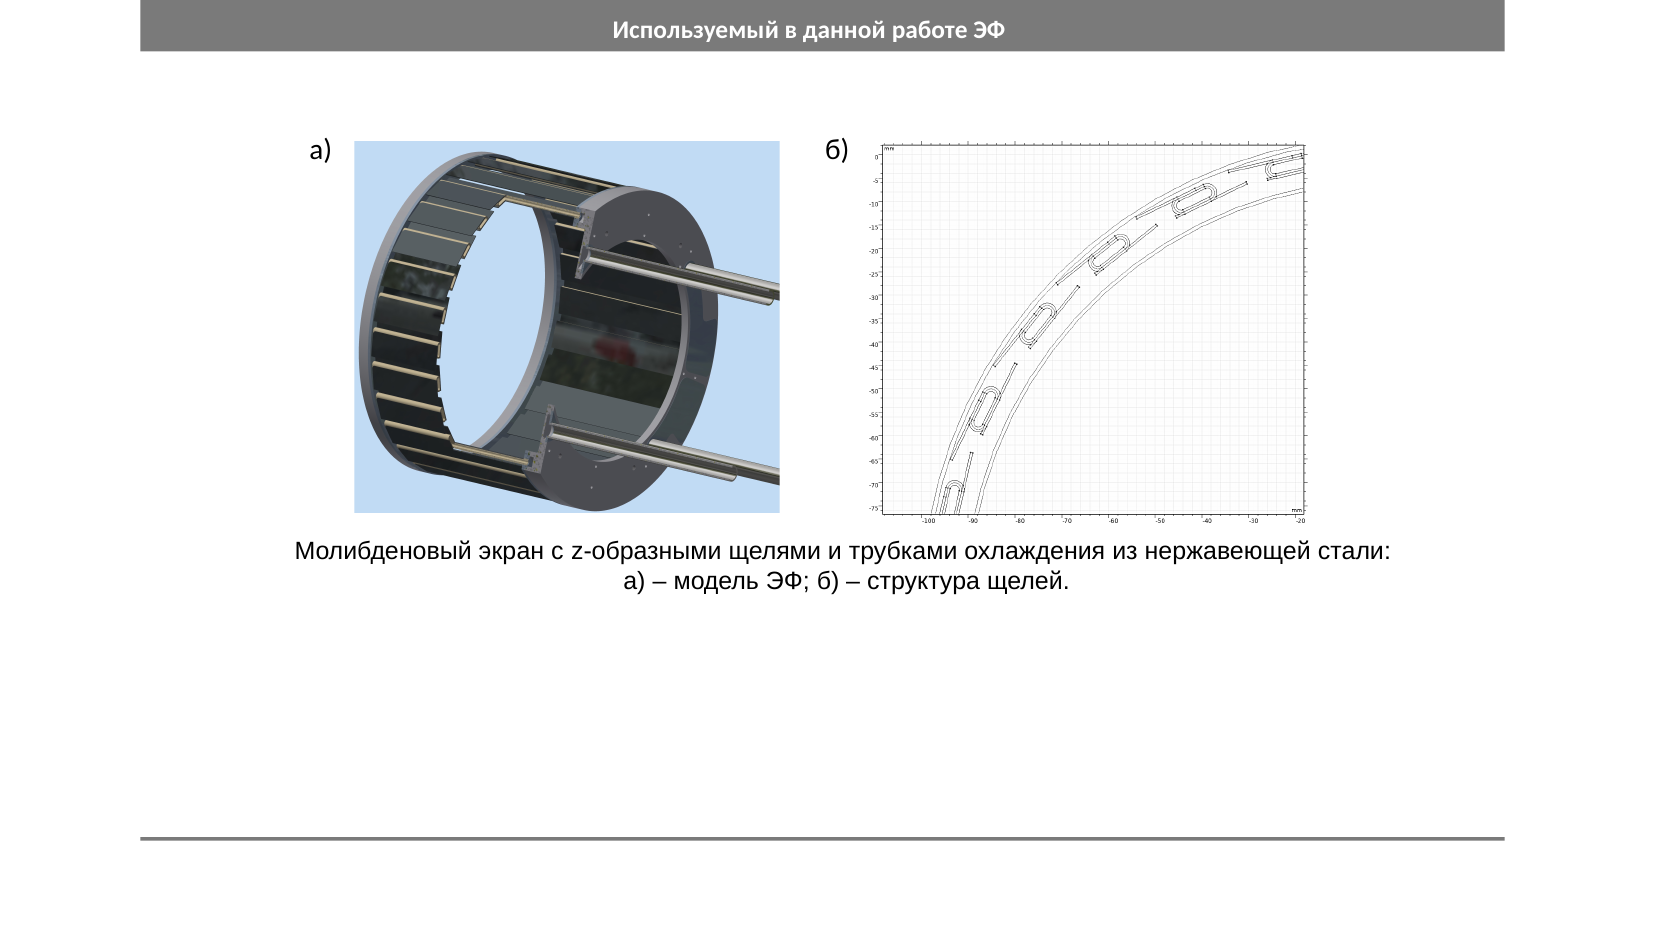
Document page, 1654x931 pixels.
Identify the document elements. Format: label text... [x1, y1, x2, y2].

picture [354, 141, 780, 513]
text_box Используемый в данной работе ЭФ [106, 4, 1513, 83]
text_box а) б) Молибденовый экран с z-образными щелями и трубками охлаждения из нержавеющей стали: а) – модель ЭФ; б) – структура щелей. [249, 122, 1438, 602]
picture [857, 141, 1308, 525]
